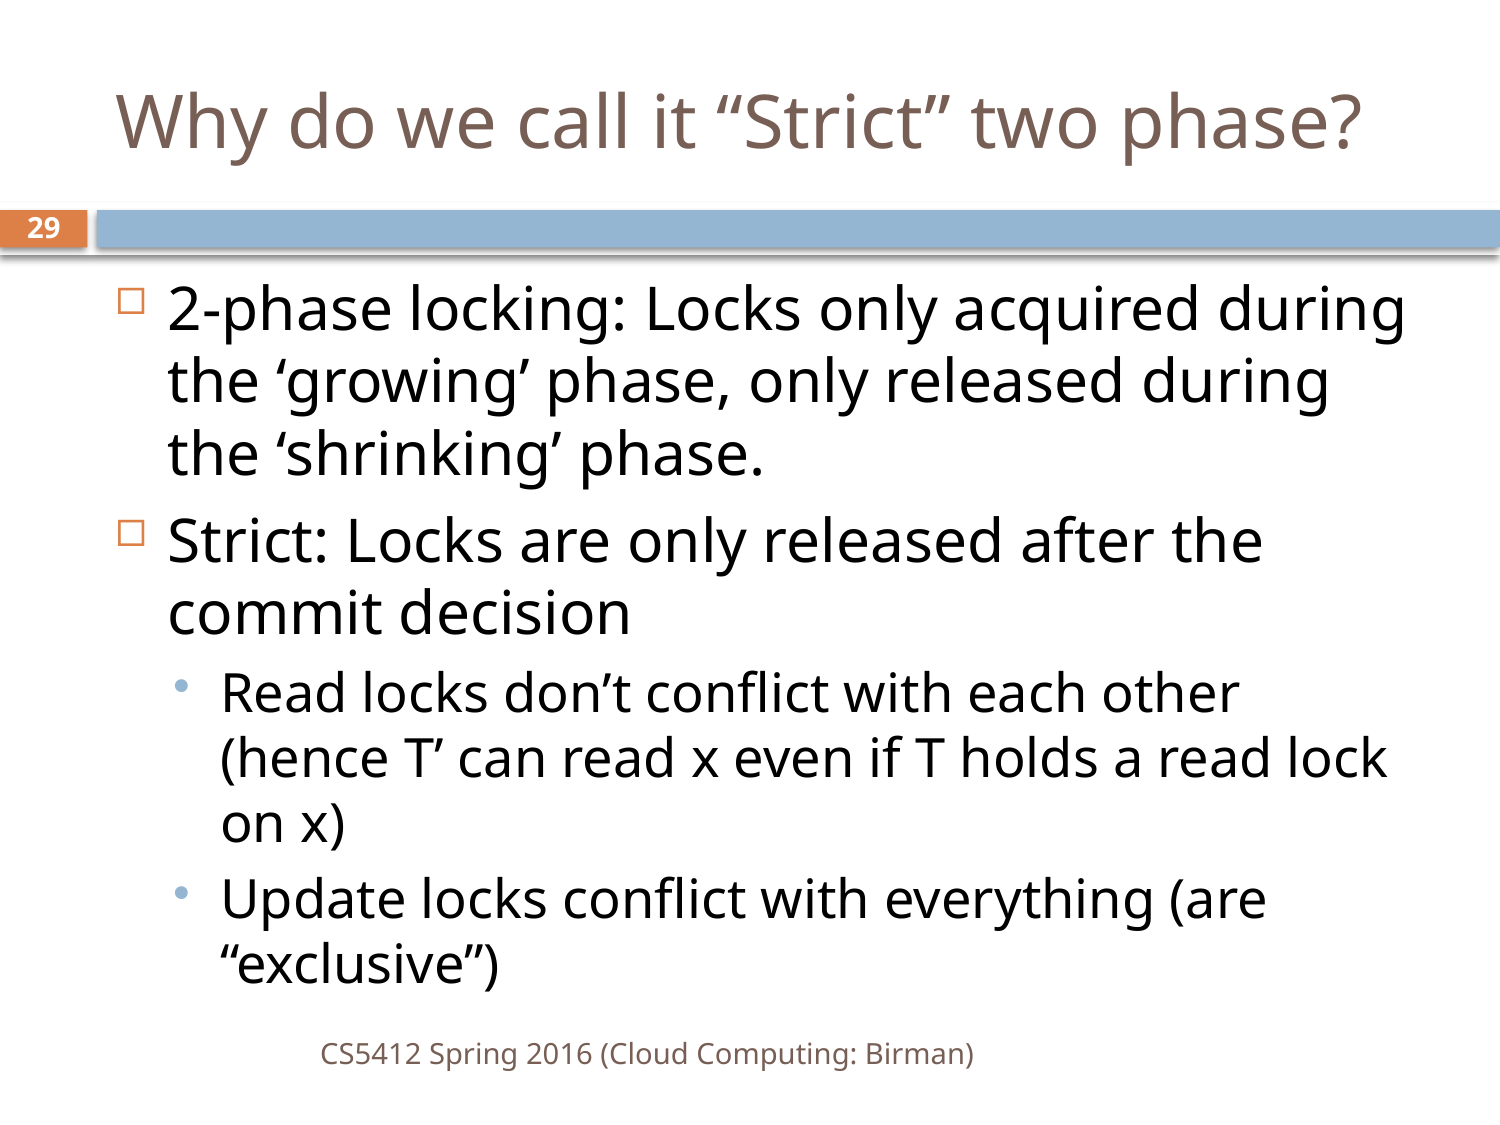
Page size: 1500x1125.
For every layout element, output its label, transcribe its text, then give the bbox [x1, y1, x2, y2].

title Why do we call it “Strict” two phase? [100, 37, 1438, 200]
slide_number 29 [0, 208, 88, 249]
footer CS5412 Spring 2016 (Cloud Computing: Birman) [99, 1024, 990, 1085]
list 2-phase locking: Locks only acquired during the ‘growing’ phase, only released during the ‘shrinking’ phase. Strict: Locks are only released after the commit decision Read locks don’t conflict with each other (hence T’ can read x even if T holds a read lock on x) Update locks conflict with everything (are “exclusive”) [100, 262, 1438, 1005]
